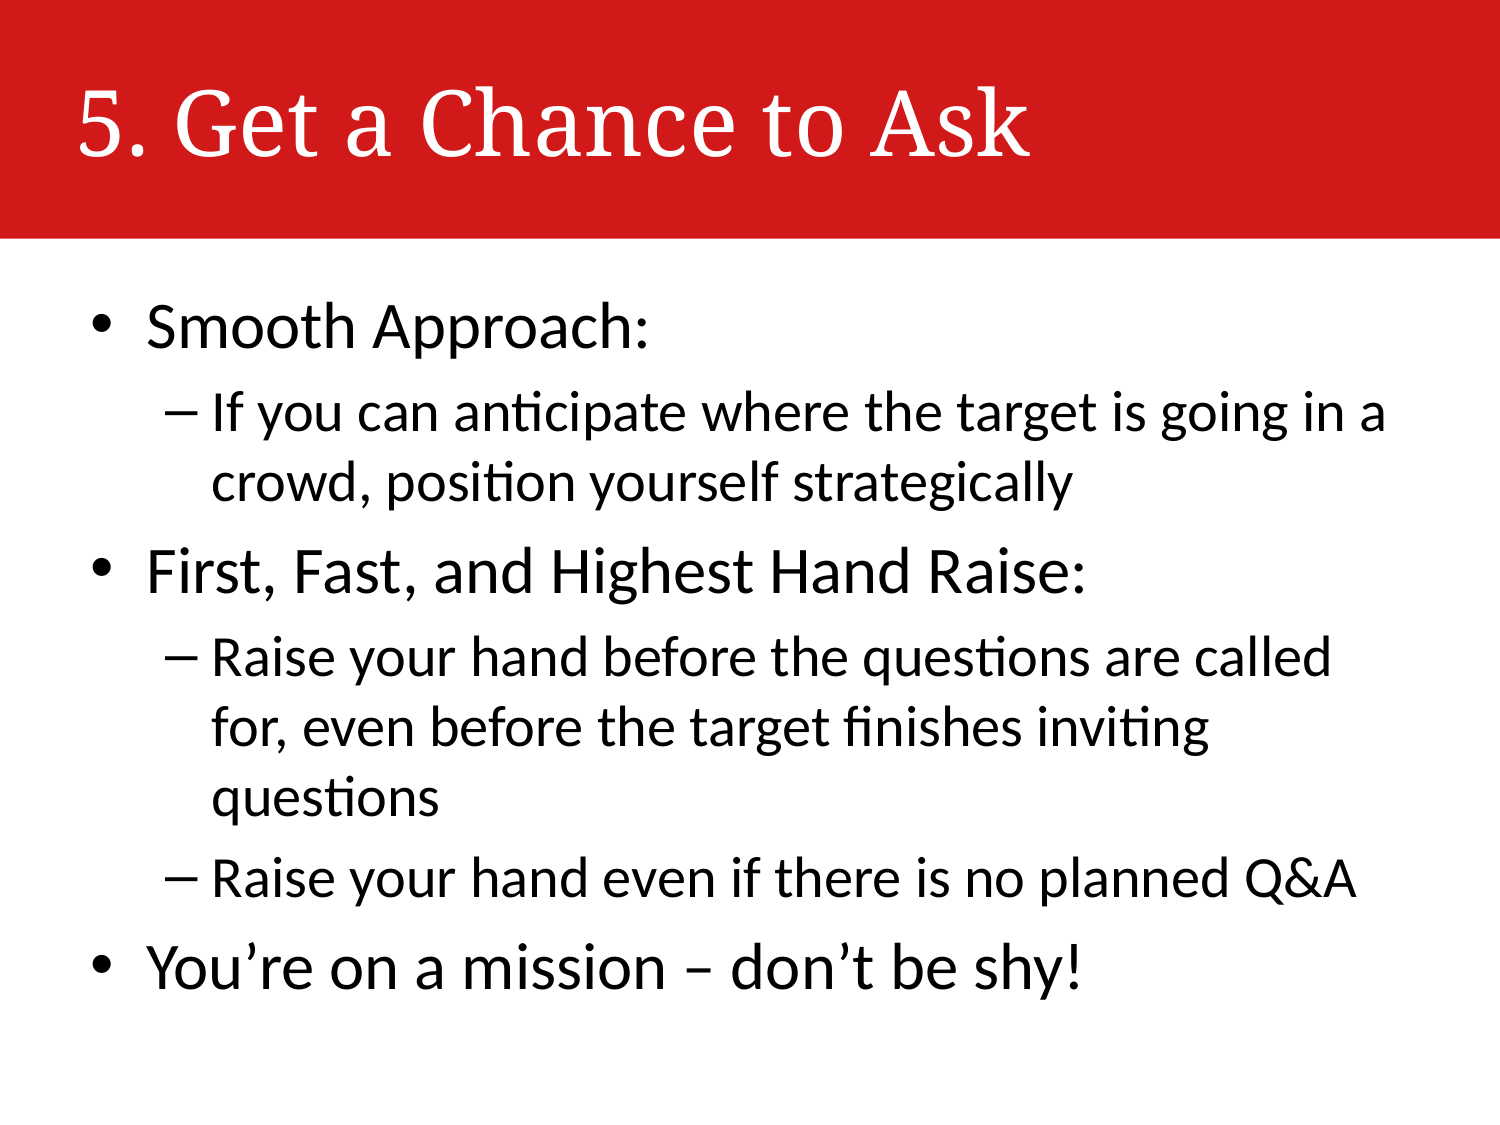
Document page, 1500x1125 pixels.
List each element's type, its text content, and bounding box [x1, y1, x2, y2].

title 5. Get a Chance to Ask [0, 0, 1500, 239]
list Smooth Approach: If you can anticipate where the target is going in a crowd, position yourself strategically First, Fast, and Highest Hand Raise: Raise your hand before the questions are called for, even before the target finishes inviting questions Raise your hand even if there is no planned Q&A You’re on a mission – don’t be shy! [75, 274, 1425, 1051]
